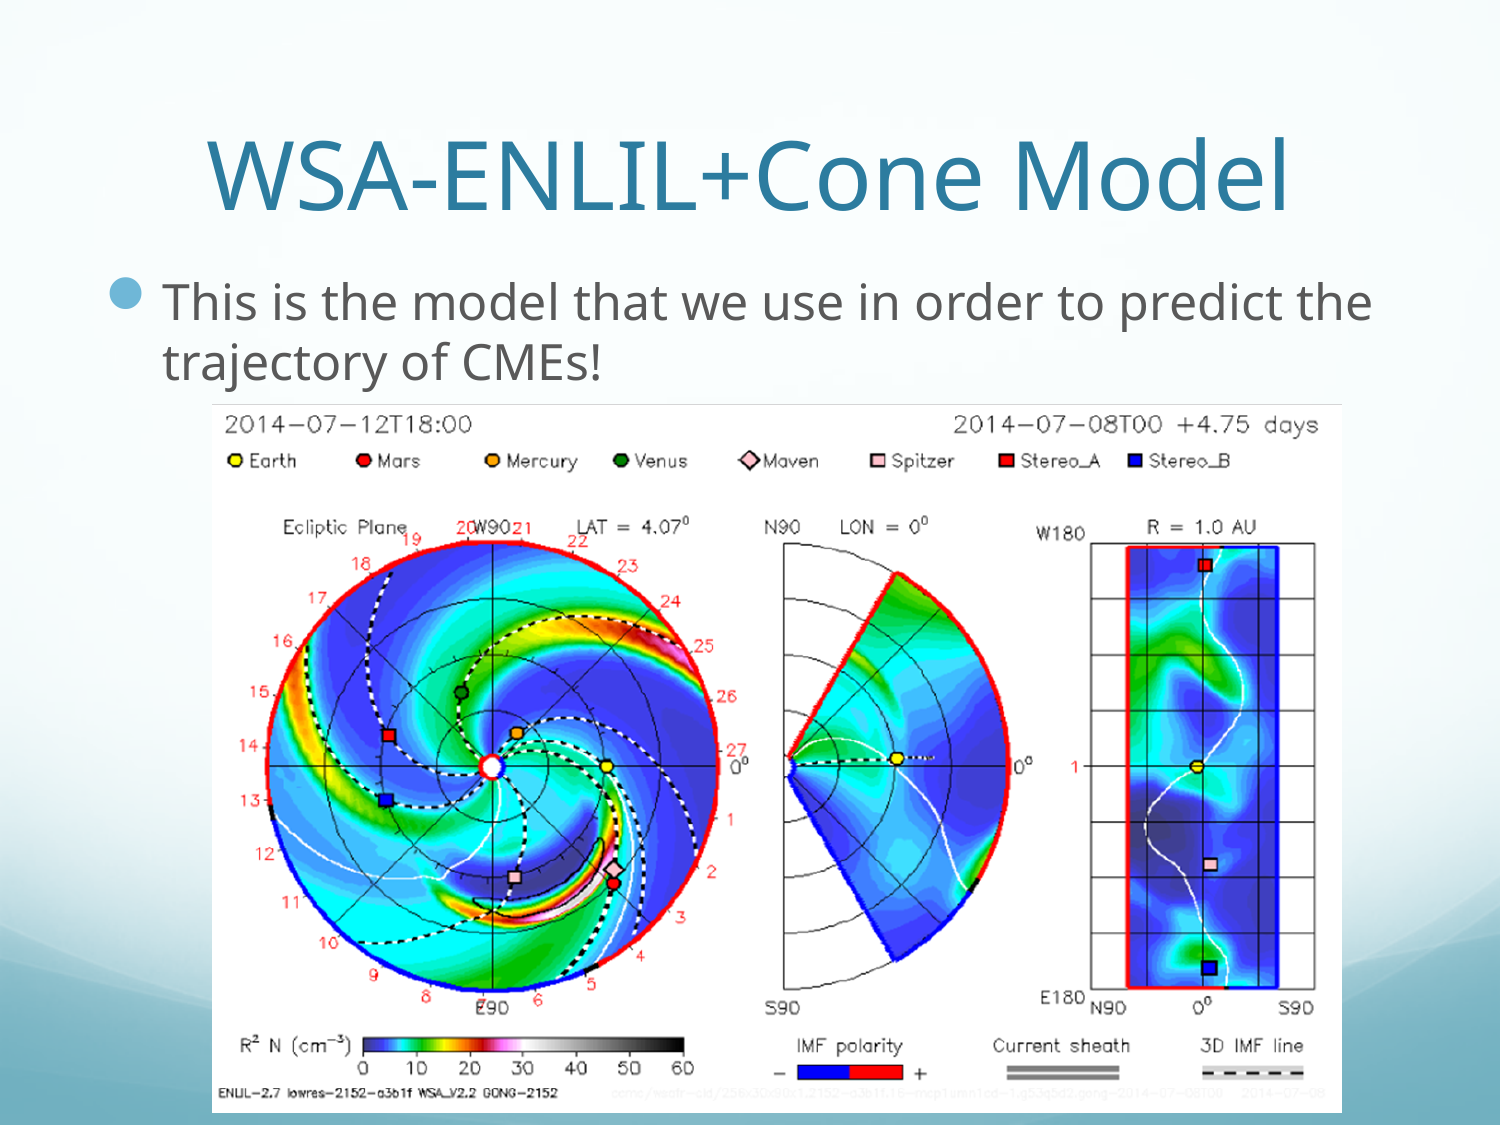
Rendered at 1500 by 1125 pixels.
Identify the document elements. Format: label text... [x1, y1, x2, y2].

title WSA-ENLIL+Cone Model [90, 17, 1410, 237]
list This is the model that we use in order to predict the trajectory of CMEs! [90, 262, 1410, 975]
picture [212, 404, 1342, 1113]
